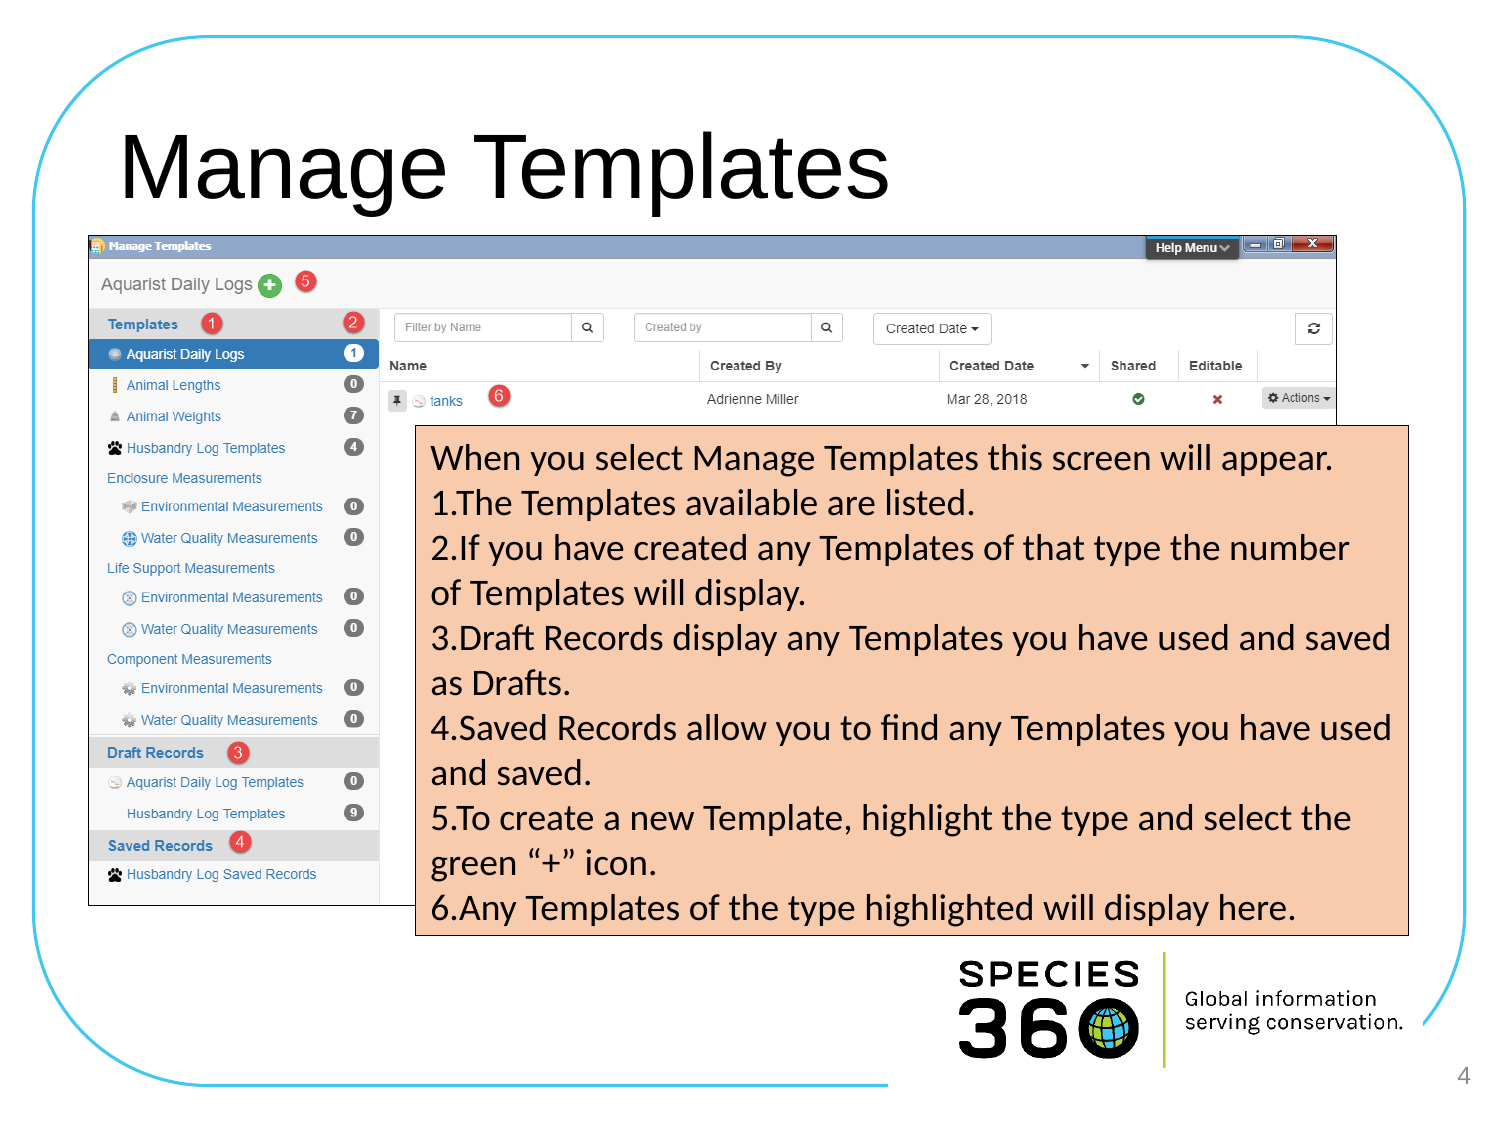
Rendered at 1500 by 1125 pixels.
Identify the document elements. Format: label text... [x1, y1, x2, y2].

picture [954, 944, 1407, 1075]
text_box When you select Manage Templates this screen will appear. 1.The Templates available are listed. 2.If you have created any Templates of that type the number of Templates will display. 3.Draft Records display any Templates you have used and saved as Drafts. 4.Saved Records allow you to find any Templates you have used and saved. 5.To create a new Template, highlight the type and select the green “+” icon. 6.Any Templates of the type highlighted will display here. [415, 425, 1409, 936]
picture [88, 235, 1337, 906]
slide_number 4 [1148, 1044, 1487, 1105]
title Manage Templates [103, 59, 1397, 278]
